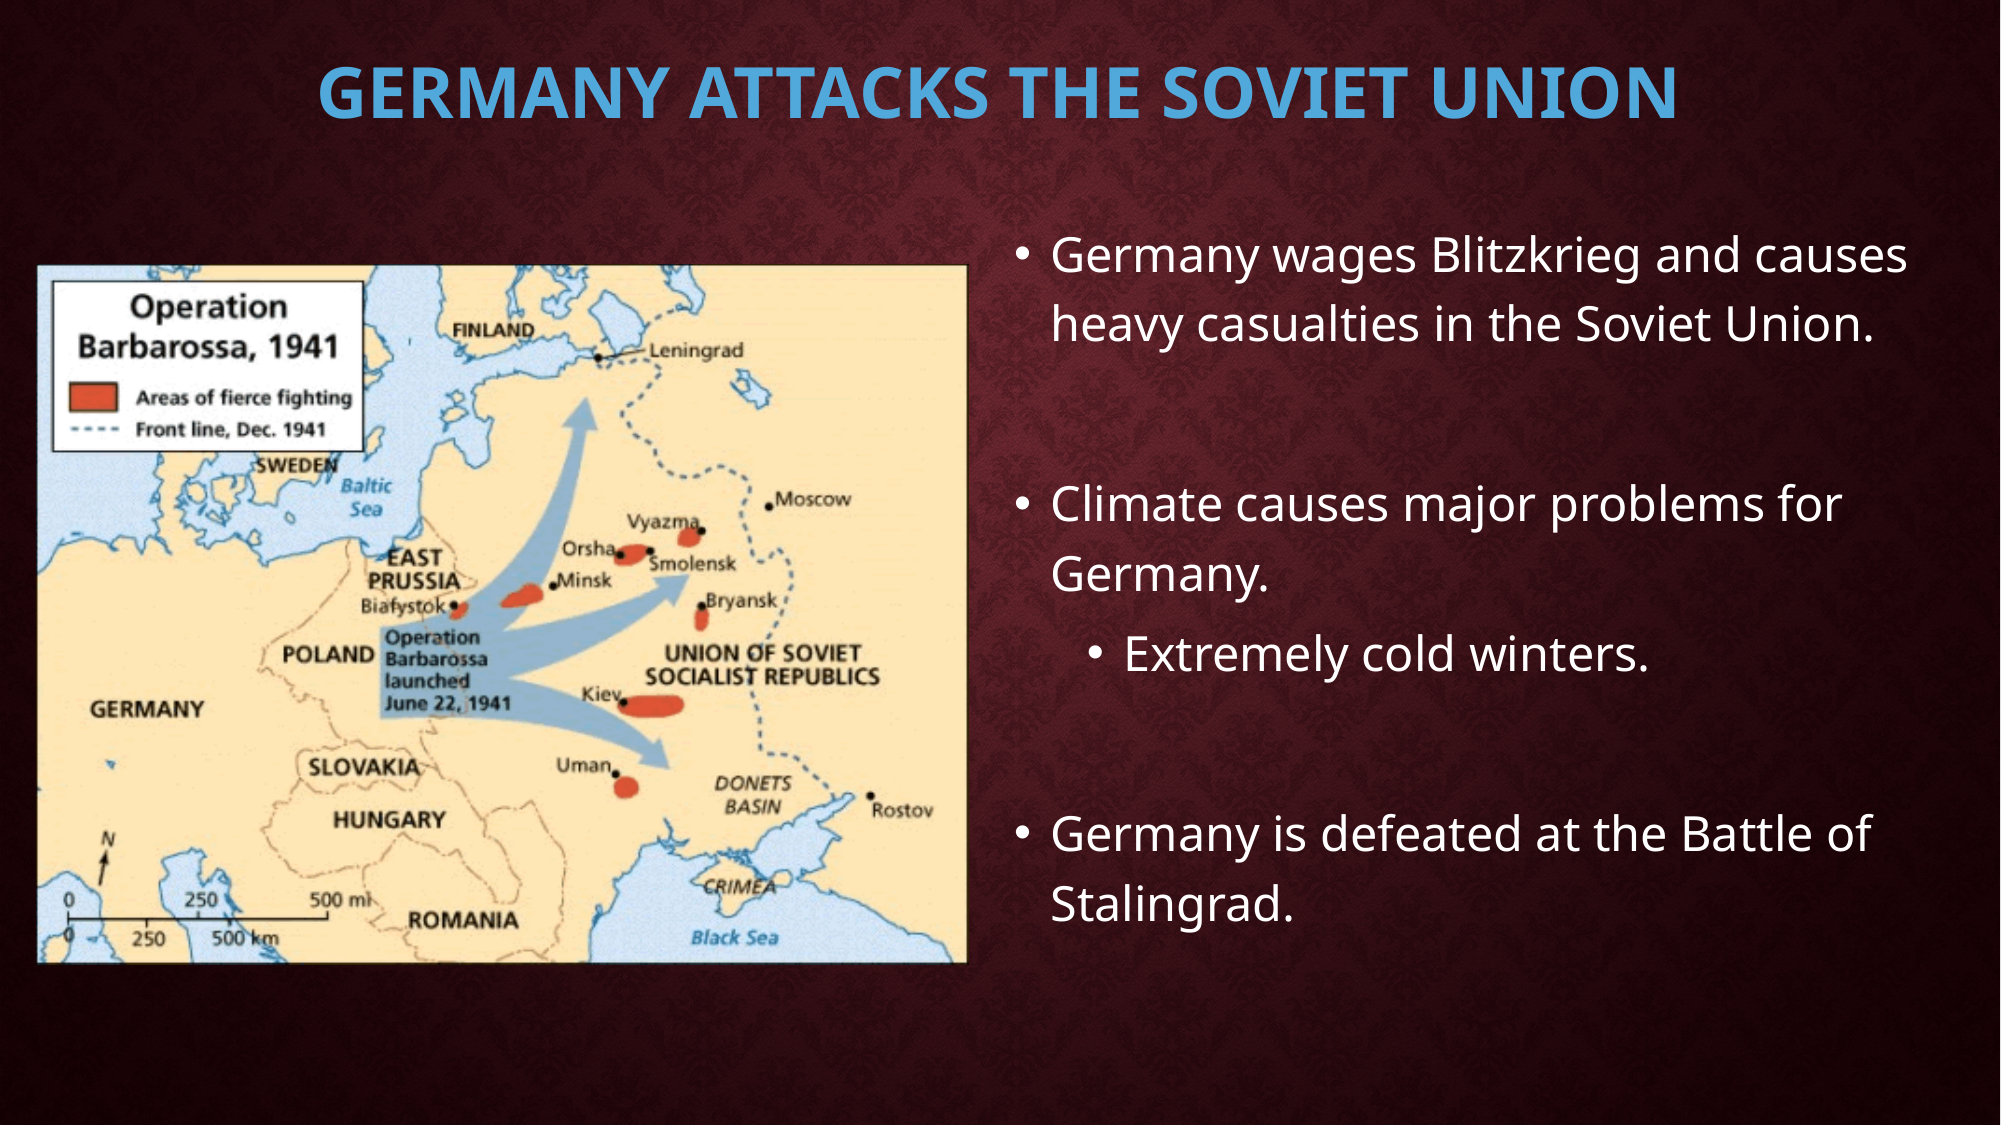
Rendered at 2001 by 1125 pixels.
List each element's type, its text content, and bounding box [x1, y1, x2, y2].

title Germany attacks the Soviet Union [149, 0, 1849, 205]
list Germany wages Blitzkrieg and causes heavy casualties in the Soviet Union. Climate causes major problems for Germany. Extremely cold winters. Germany is defeated at the Battle of Stalingrad. [999, 204, 1953, 987]
picture [35, 264, 970, 965]
